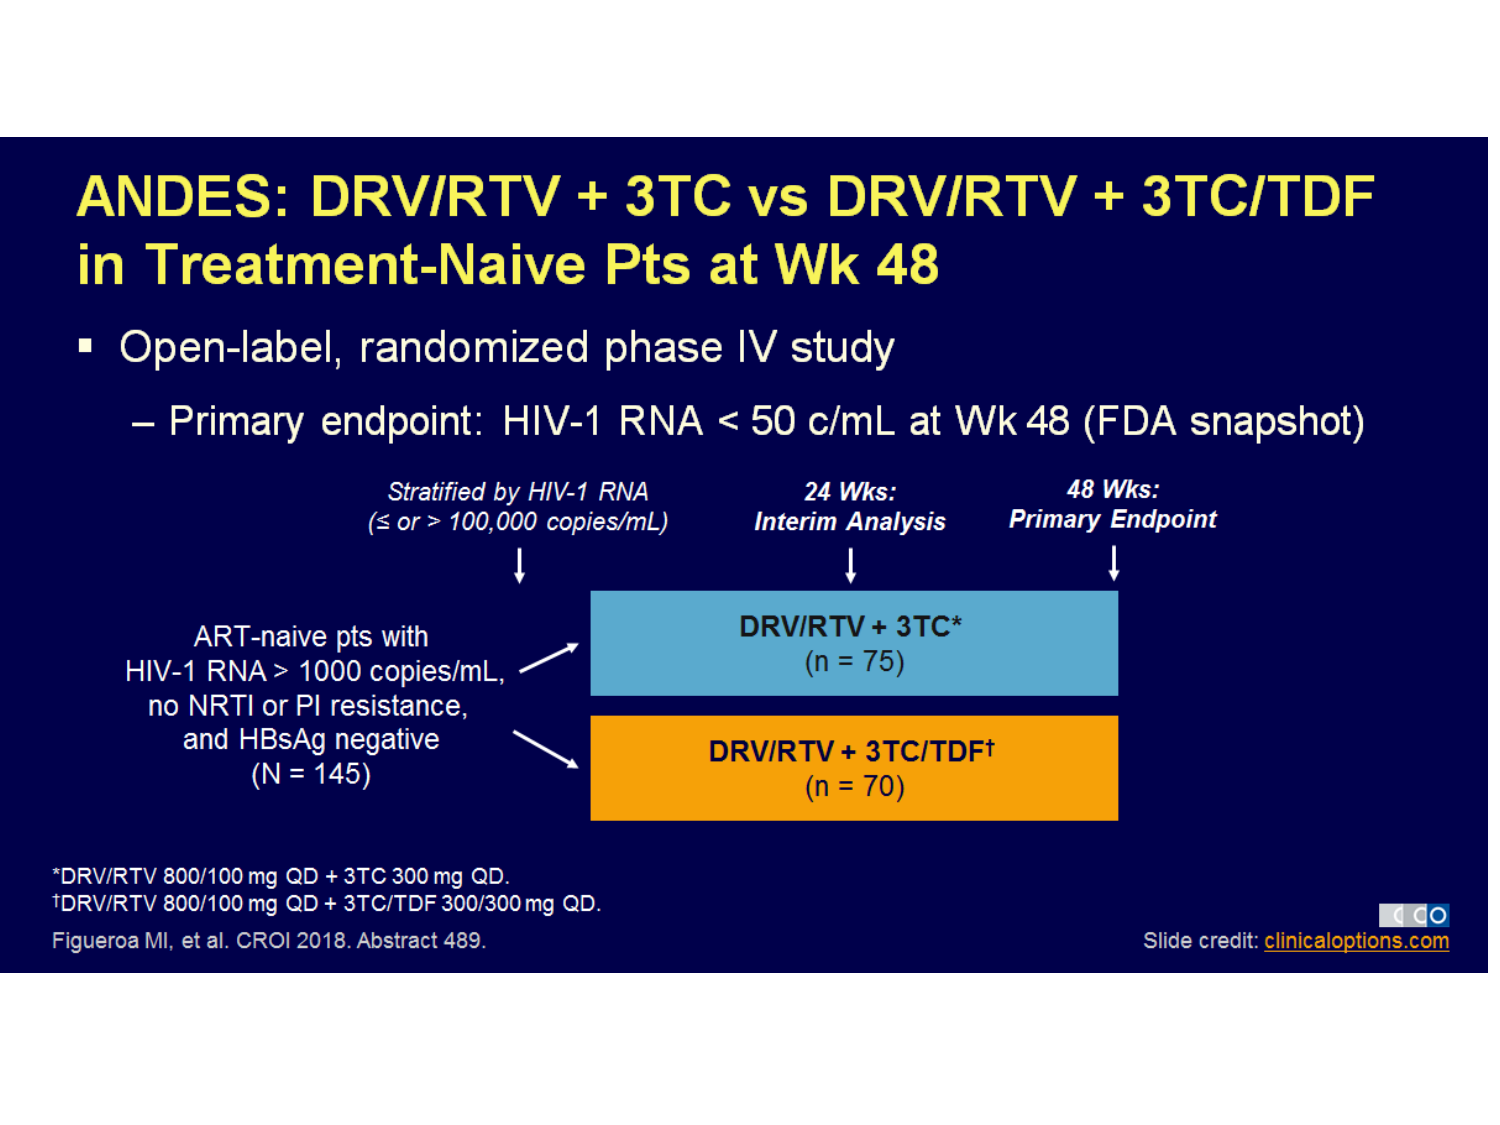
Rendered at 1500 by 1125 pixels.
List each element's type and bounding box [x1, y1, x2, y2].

picture [0, 136, 1488, 973]
